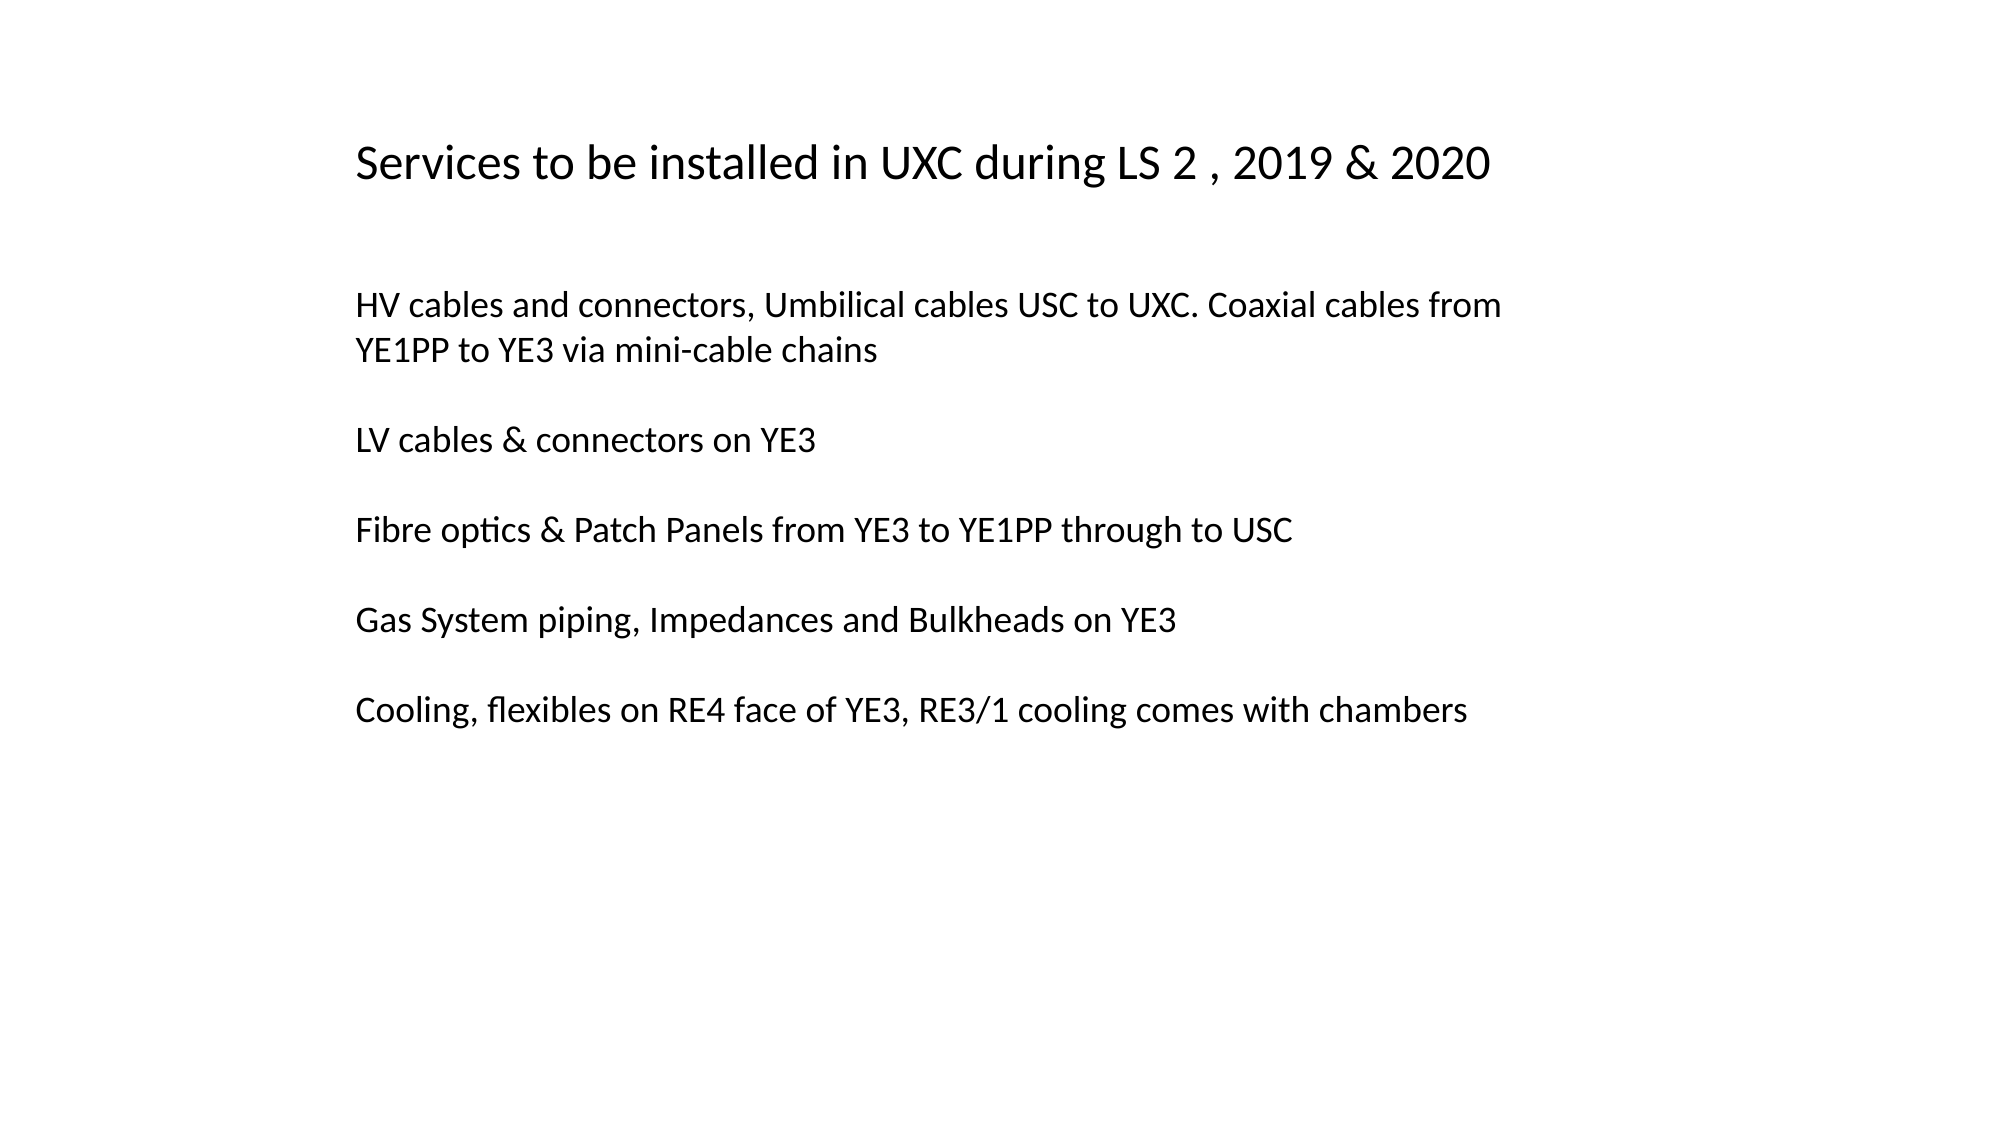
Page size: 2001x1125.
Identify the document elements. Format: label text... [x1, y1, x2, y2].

text_box Services to be installed in UXC during LS 2 , 2019 & 2020 HV cables and connectors, Umbilical cables USC to UXC. Coaxial cables from YE1PP to YE3 via mini-cable chains LV cables & connectors on YE3 Fibre optics & Patch Panels from YE3 to YE1PP through to USC Gas System piping, Impedances and Bulkheads on YE3 Cooling, flexibles on RE4 face of YE3, RE3/1 cooling comes with chambers [340, 122, 1601, 783]
